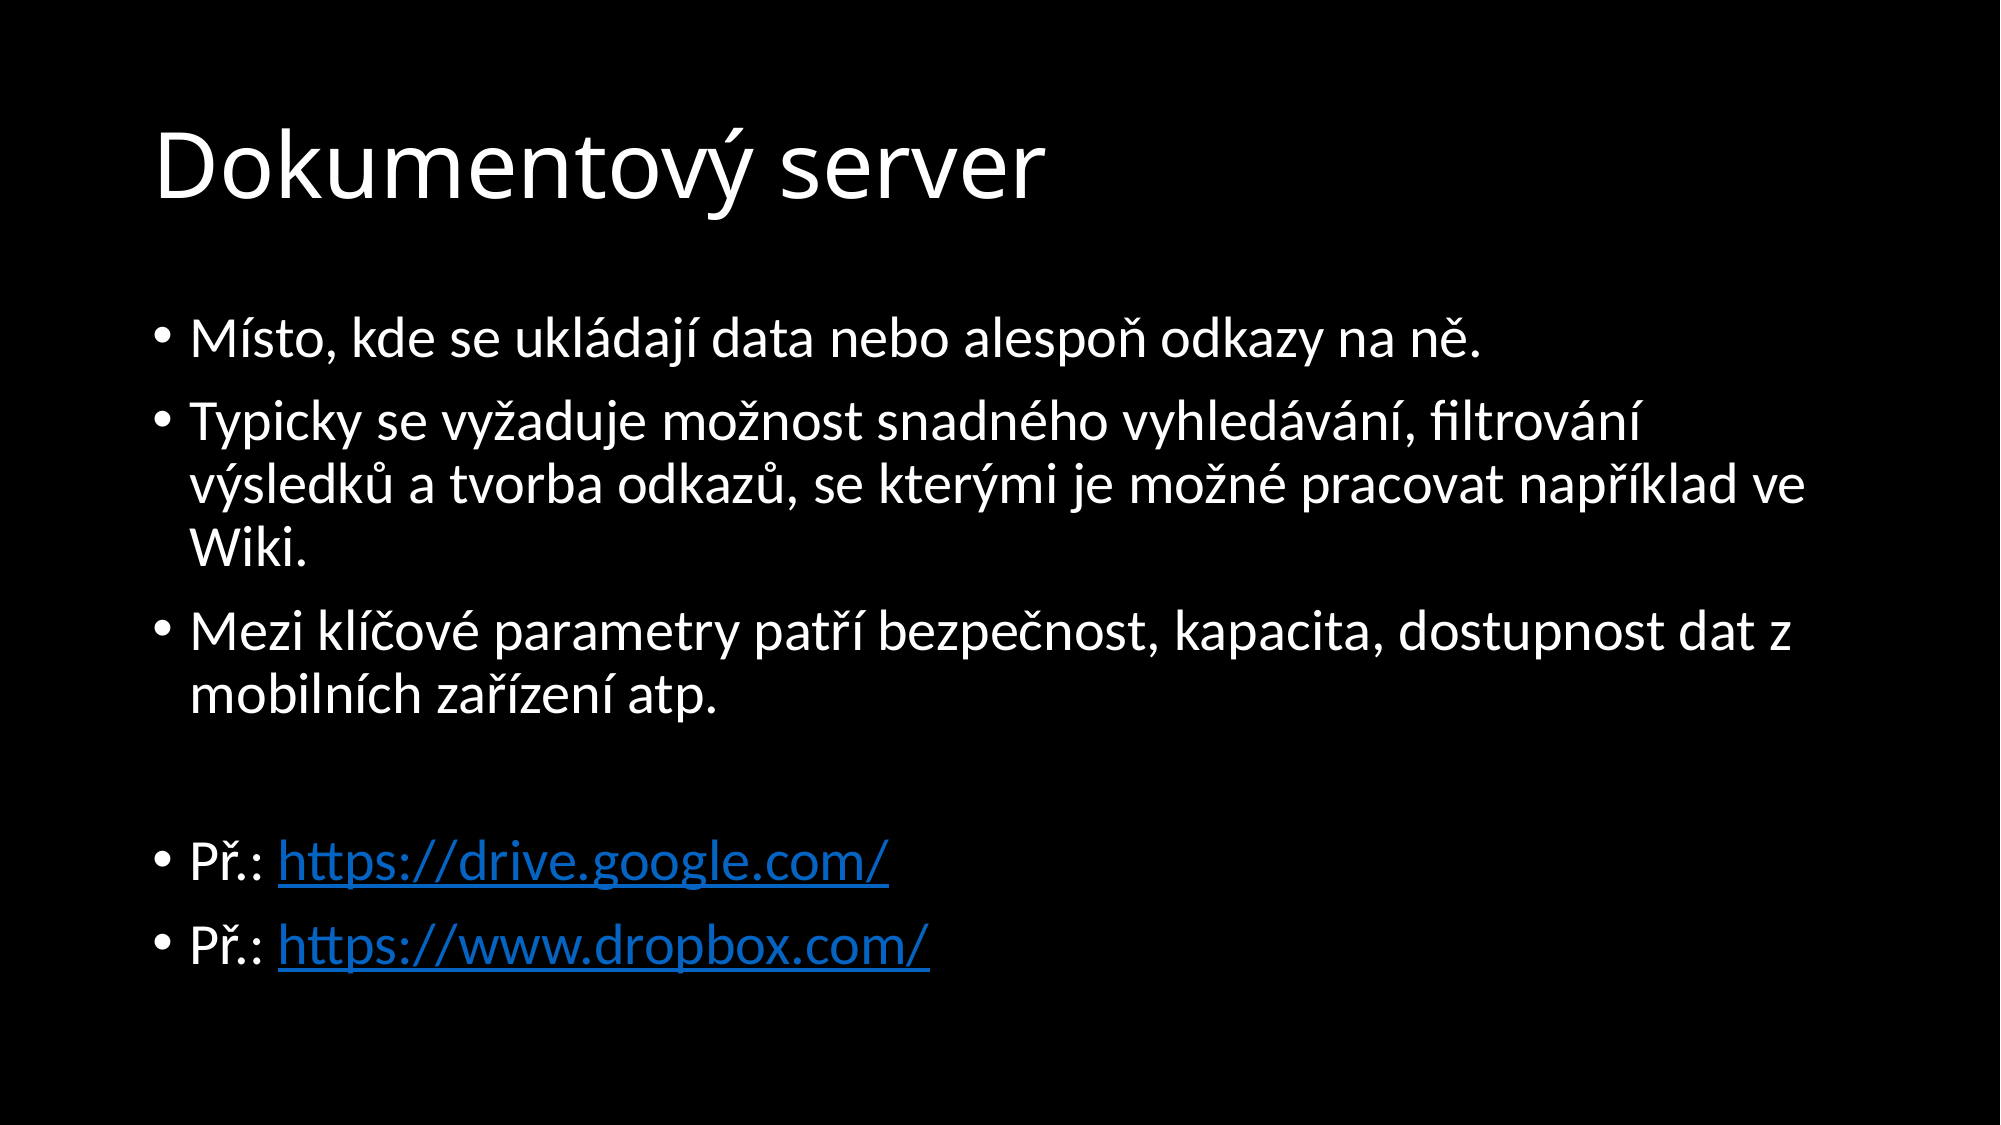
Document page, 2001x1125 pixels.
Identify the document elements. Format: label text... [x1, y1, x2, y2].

list Místo, kde se ukládají data nebo alespoň odkazy na ně. Typicky se vyžaduje možnost snadného vyhledávání, filtrování výsledků a tvorba odkazů, se kterými je možné pracovat například ve Wiki. Mezi klíčové parametry patří bezpečnost, kapacita, dostupnost dat z mobilních zařízení atp. Př.: https://drive.google.com/ Př.: https://www.dropbox.com/ [137, 299, 1863, 1014]
title Dokumentový server [137, 59, 1863, 278]
